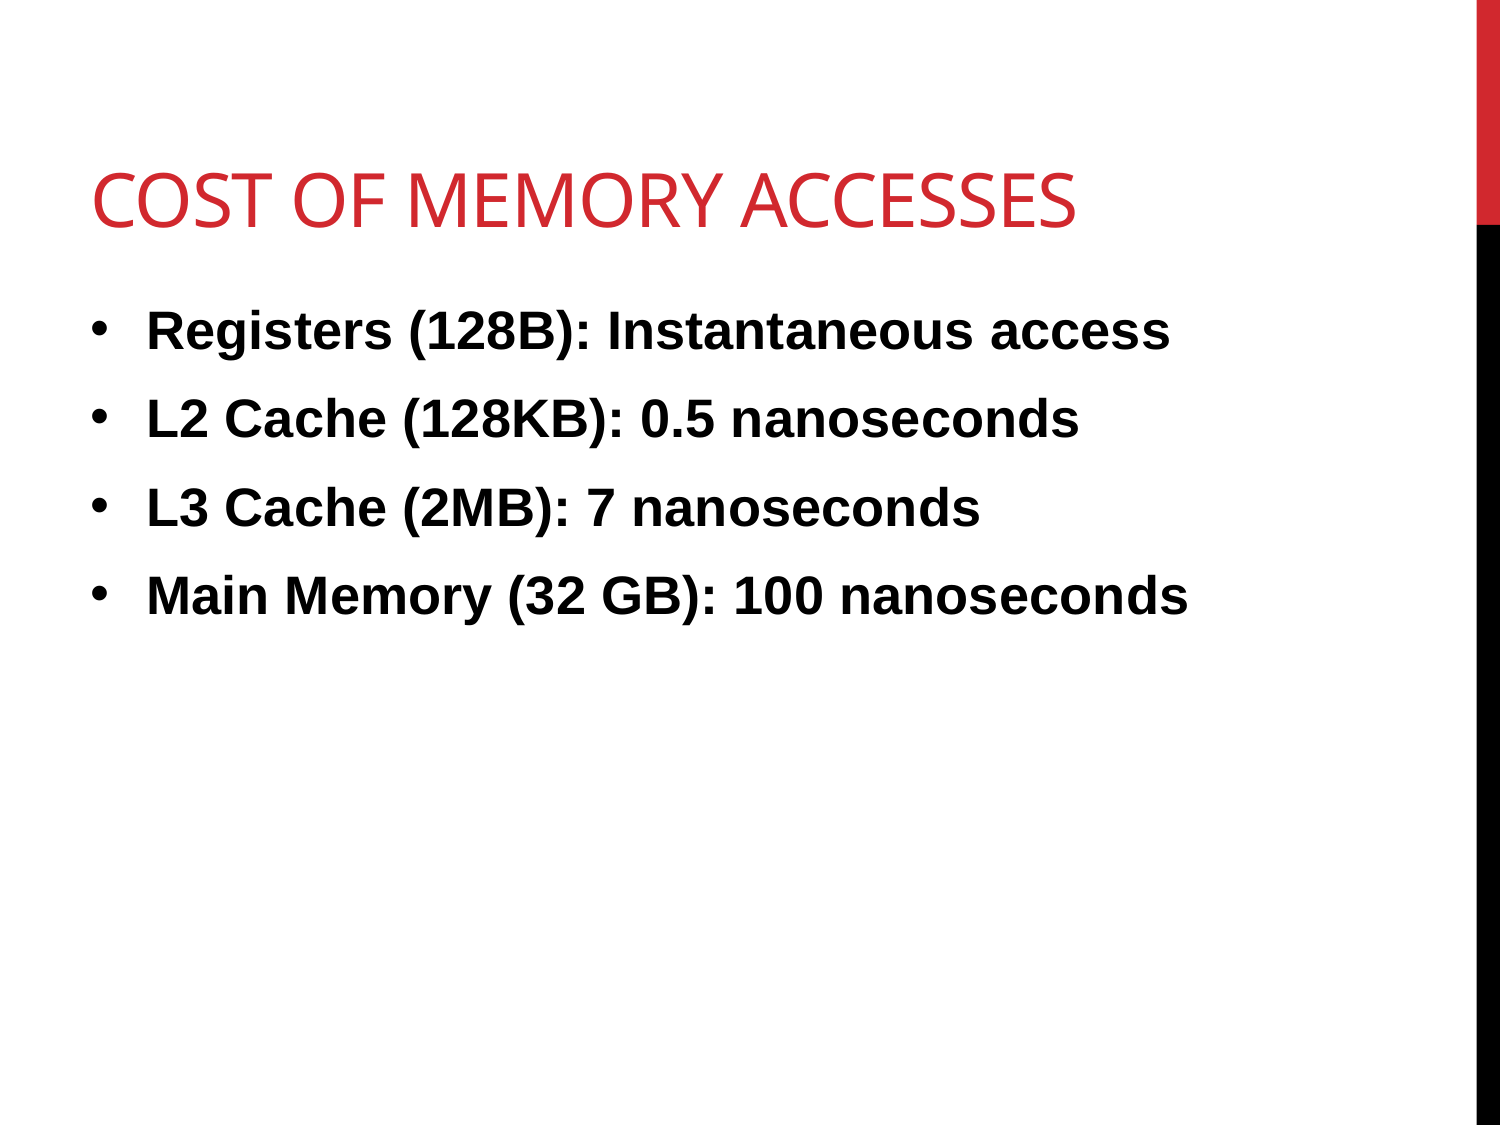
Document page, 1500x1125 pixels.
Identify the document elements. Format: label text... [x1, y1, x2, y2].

title Cost of memory accesses [75, 25, 1431, 250]
list Registers (128B): Instantaneous access L2 Cache (128KB): 0.5 nanoseconds L3 Cache (2MB): 7 nanoseconds Main Memory (32 GB): 100 nanoseconds [75, 287, 1325, 1052]
